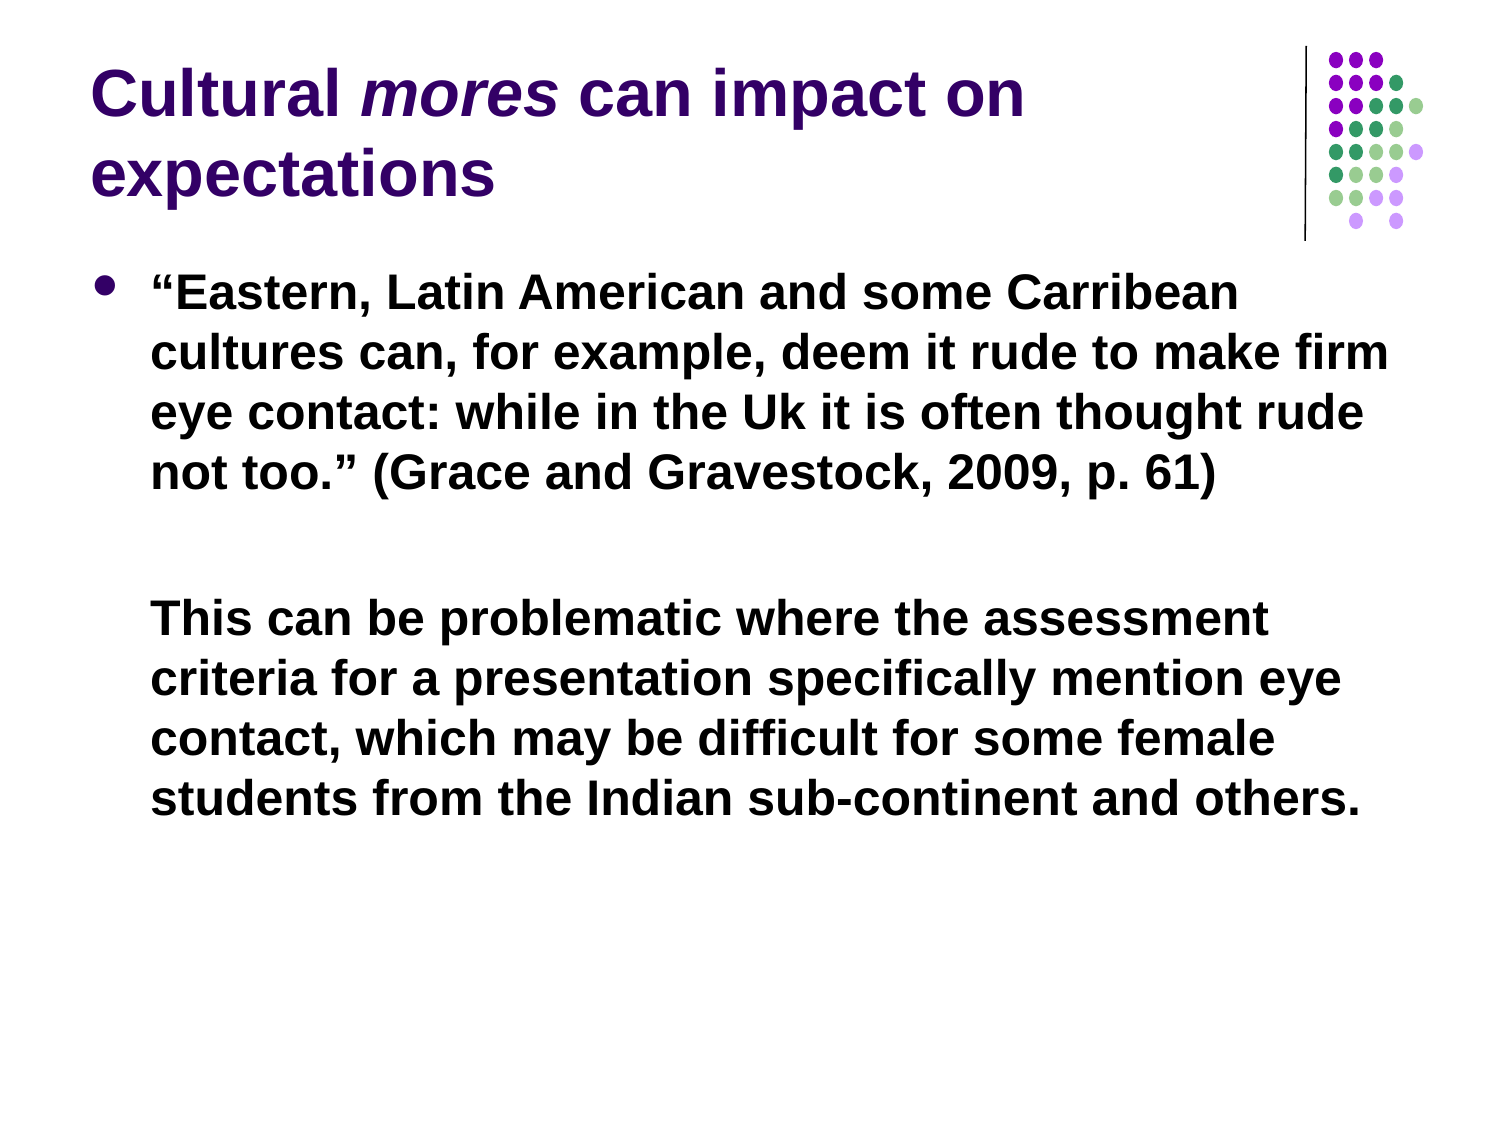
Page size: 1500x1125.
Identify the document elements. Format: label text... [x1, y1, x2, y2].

list “Eastern, Latin American and some Carribean cultures can, for example, deem it rude to make firm eye contact: while in the Uk it is often thought rude not too.” (Grace and Gravestock, 2009, p. 61) This can be problematic where the assessment criteria for a presentation specifically mention eye contact, which may be difficult for some female students from the Indian sub-continent and others. [76, 252, 1427, 1039]
title Cultural mores can impact on expectations [75, 40, 1313, 218]
